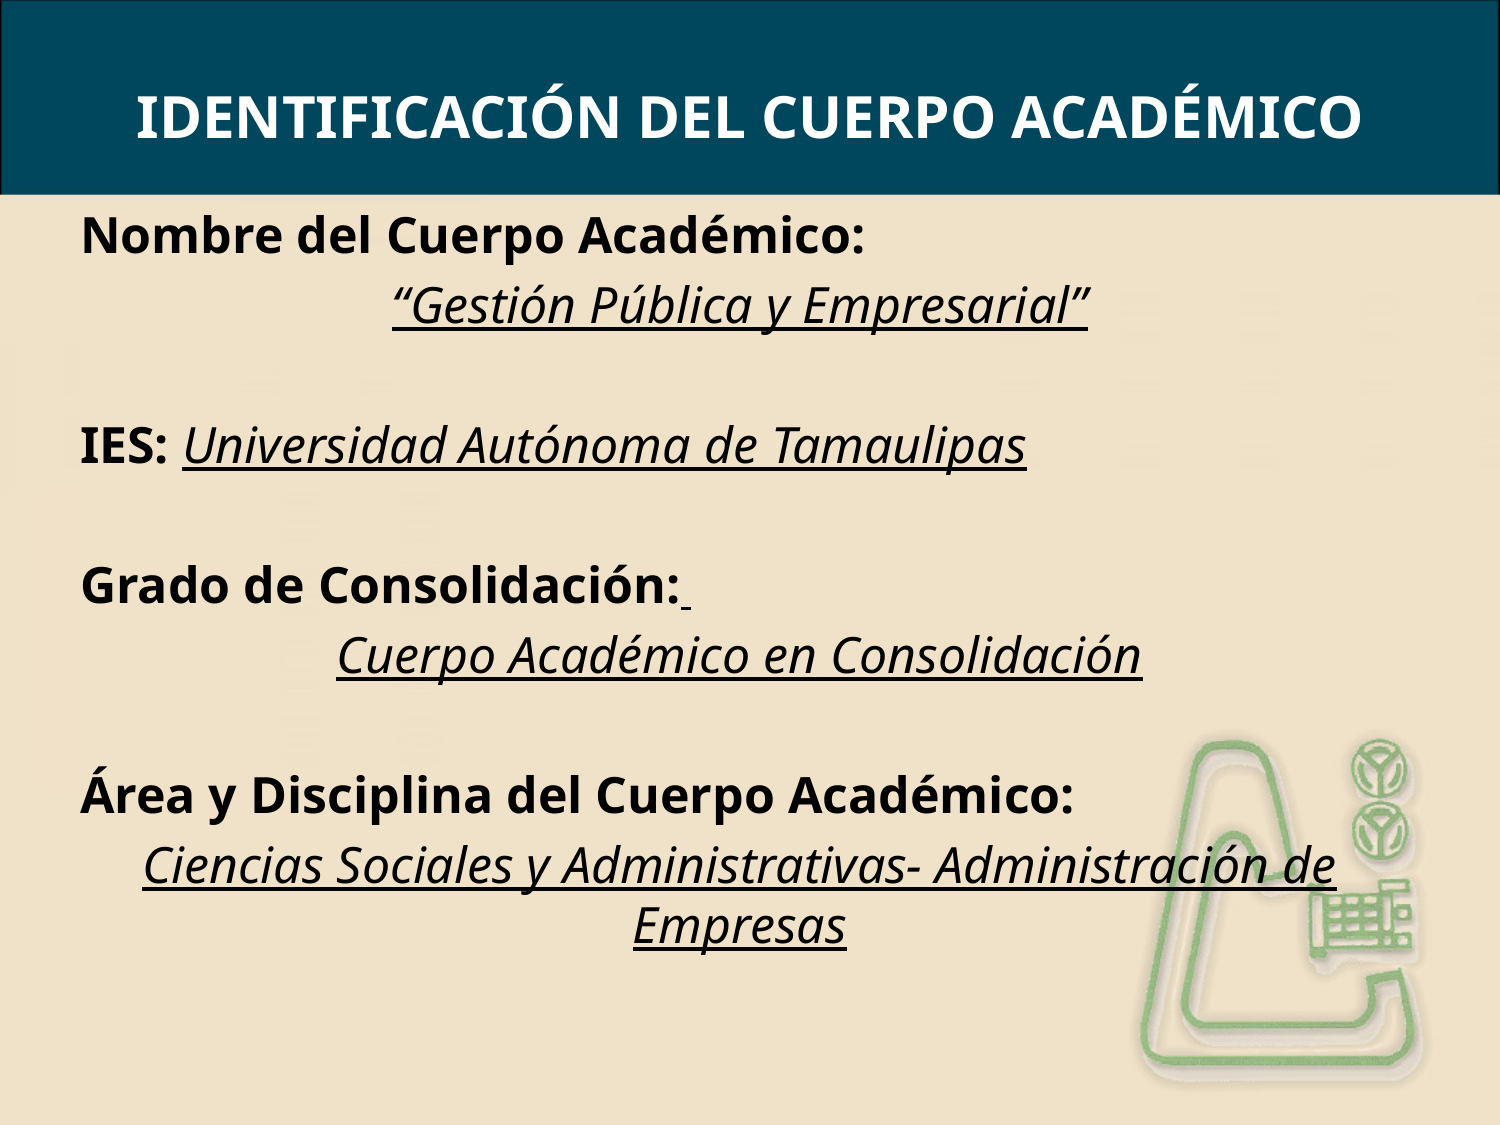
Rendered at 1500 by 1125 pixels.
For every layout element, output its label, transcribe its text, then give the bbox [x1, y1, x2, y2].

list Nombre del Cuerpo Académico: “Gestión Pública y Empresarial” IES: Universidad Autónoma de Tamaulipas Grado de Consolidación: Cuerpo Académico en Consolidación Área y Disciplina del Cuerpo Académico: Ciencias Sociales y Administrativas- Administración de Empresas [64, 196, 1415, 1071]
picture [0, 0, 1500, 1125]
title IDENTIFICACIÓN DEL CUERPO ACADÉMICO [75, 45, 1425, 185]
